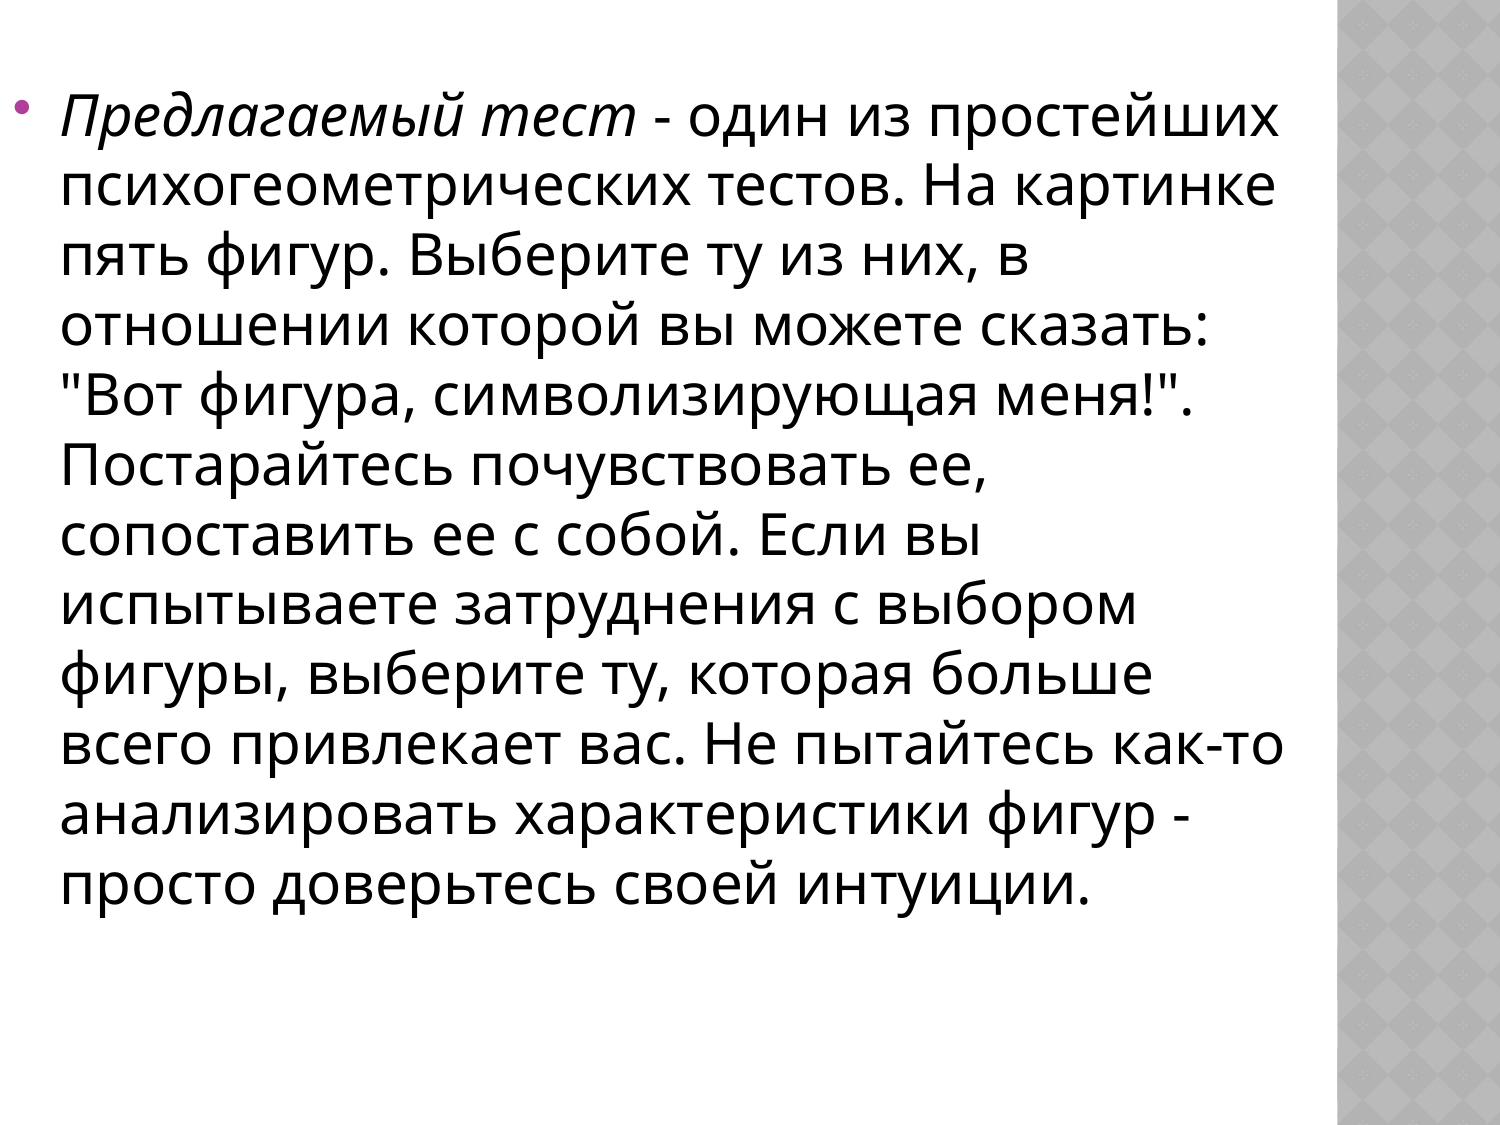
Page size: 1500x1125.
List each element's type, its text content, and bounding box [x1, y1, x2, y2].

list Предлагаемый тест - один из простейших психогеометрических тестов. На картинке пять фигур. Выберите ту из них, в отношении которой вы можете сказать: "Вот фигура, символизирующая меня!". Постарайтесь почувствовать ее, сопоставить ее с собой. Если вы испытываете затруднения с выбором фигуры, выберите ту, которая больше всего привлекает вас. Не пытайтесь как-то анализировать характеристики фигур - просто доверьтесь своей интуиции. [0, 70, 1336, 1125]
